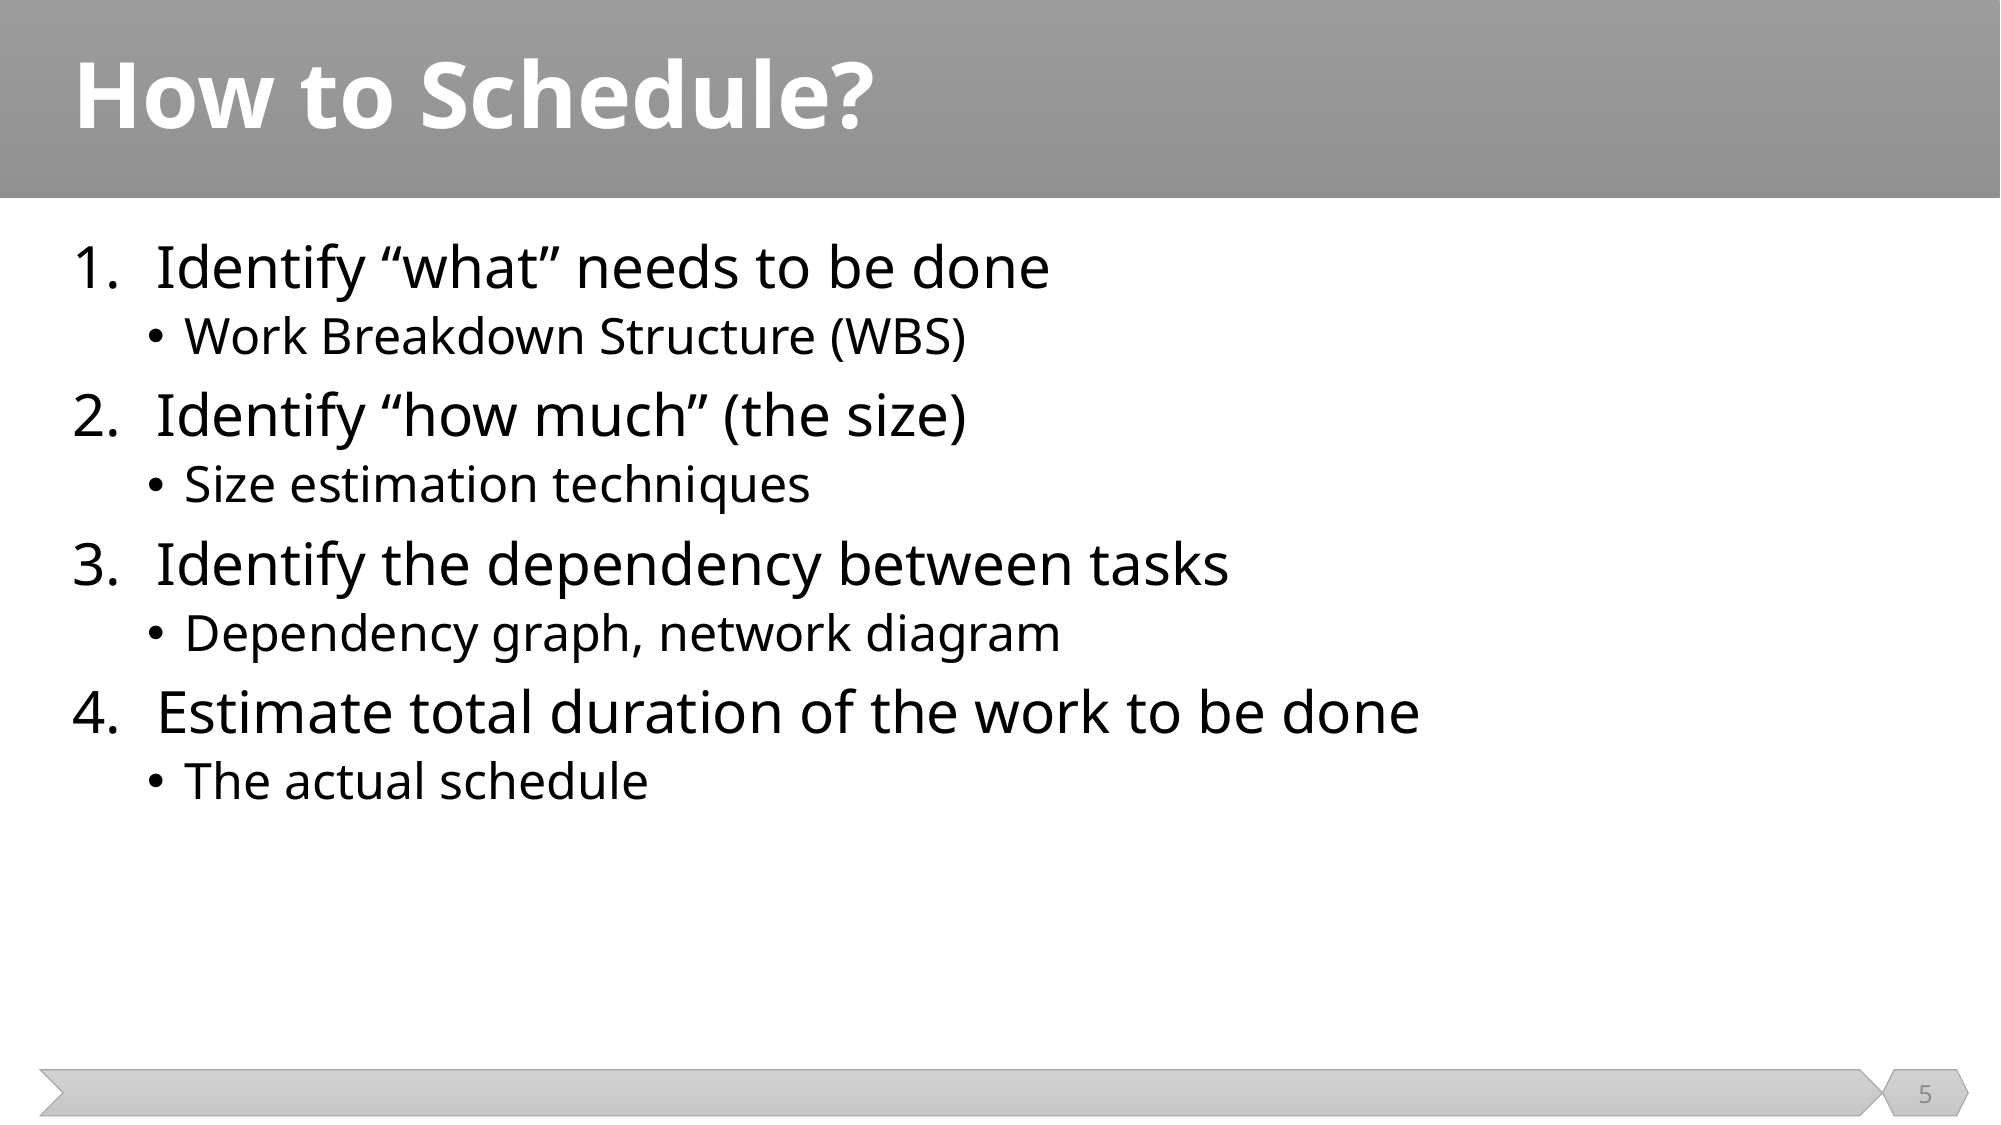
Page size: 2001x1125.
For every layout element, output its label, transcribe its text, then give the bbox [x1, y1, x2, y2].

slide_number 5 [1882, 1065, 1969, 1125]
list Identify “what” needs to be done Work Breakdown Structure (WBS) Identify “how much” (the size) Size estimation techniques Identify the dependency between tasks Dependency graph, network diagram Estimate total duration of the work to be done The actual schedule [56, 230, 1969, 1010]
title How to Schedule? [56, 0, 1969, 199]
